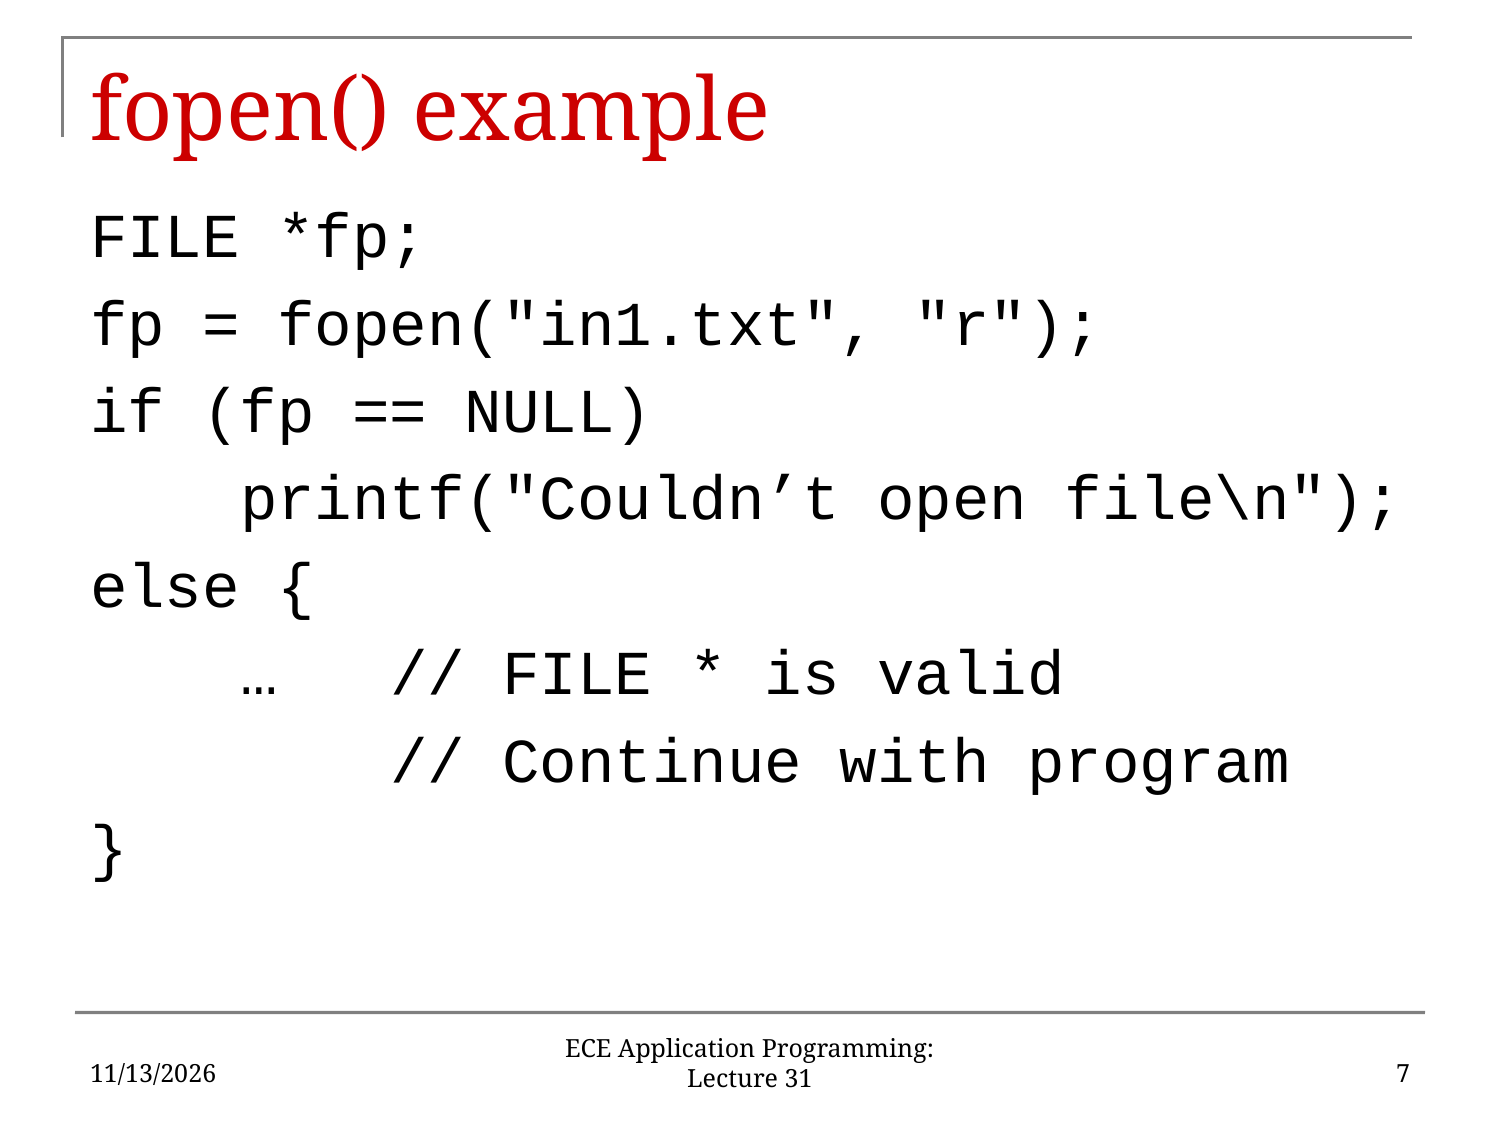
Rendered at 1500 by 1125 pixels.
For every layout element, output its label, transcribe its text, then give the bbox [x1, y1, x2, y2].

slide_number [74, 1023, 426, 1100]
slide_number 7 [1074, 1023, 1426, 1100]
list FILE *fp; fp = fopen("in1.txt", "r"); if (fp == NULL) printf("Couldn’t open file\n"); else { … // FILE * is valid // Continue with program } [75, 187, 1425, 1006]
title fopen() example [75, 45, 1425, 163]
footer ECE Application Programming: Lecture 31 [512, 1024, 988, 1101]
